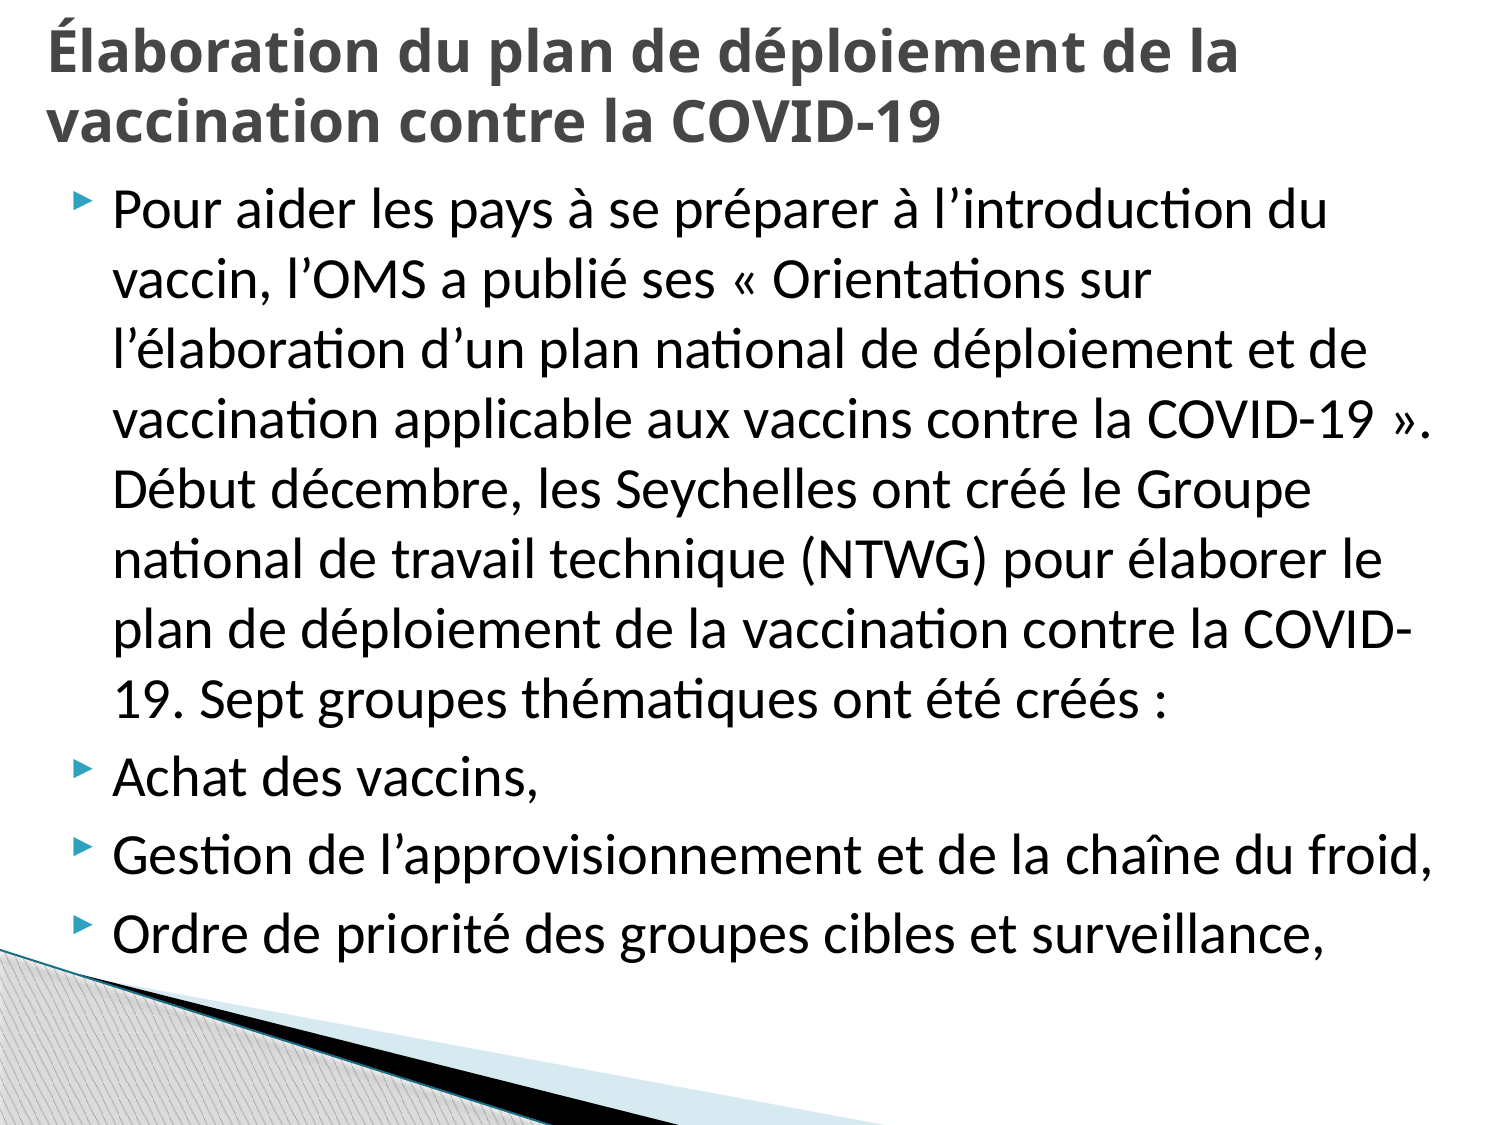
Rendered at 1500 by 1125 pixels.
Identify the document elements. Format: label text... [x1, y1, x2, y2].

list Pour aider les pays à se préparer à l’introduction du vaccin, l’OMS a publié ses « Orientations sur l’élaboration d’un plan national de déploiement et de vaccination applicable aux vaccins contre la COVID-19 ». Début décembre, les Seychelles ont créé le Groupe national de travail technique (NTWG) pour élaborer le plan de déploiement de la vaccination contre la COVID-19. Sept groupes thématiques ont été créés : Achat des vaccins, Gestion de l’approvisionnement et de la chaîne du froid, Ordre de priorité des groupes cibles et surveillance, [37, 162, 1475, 975]
title Élaboration du plan de déploiement de la vaccination contre la COVID-19 [31, 24, 1469, 213]
